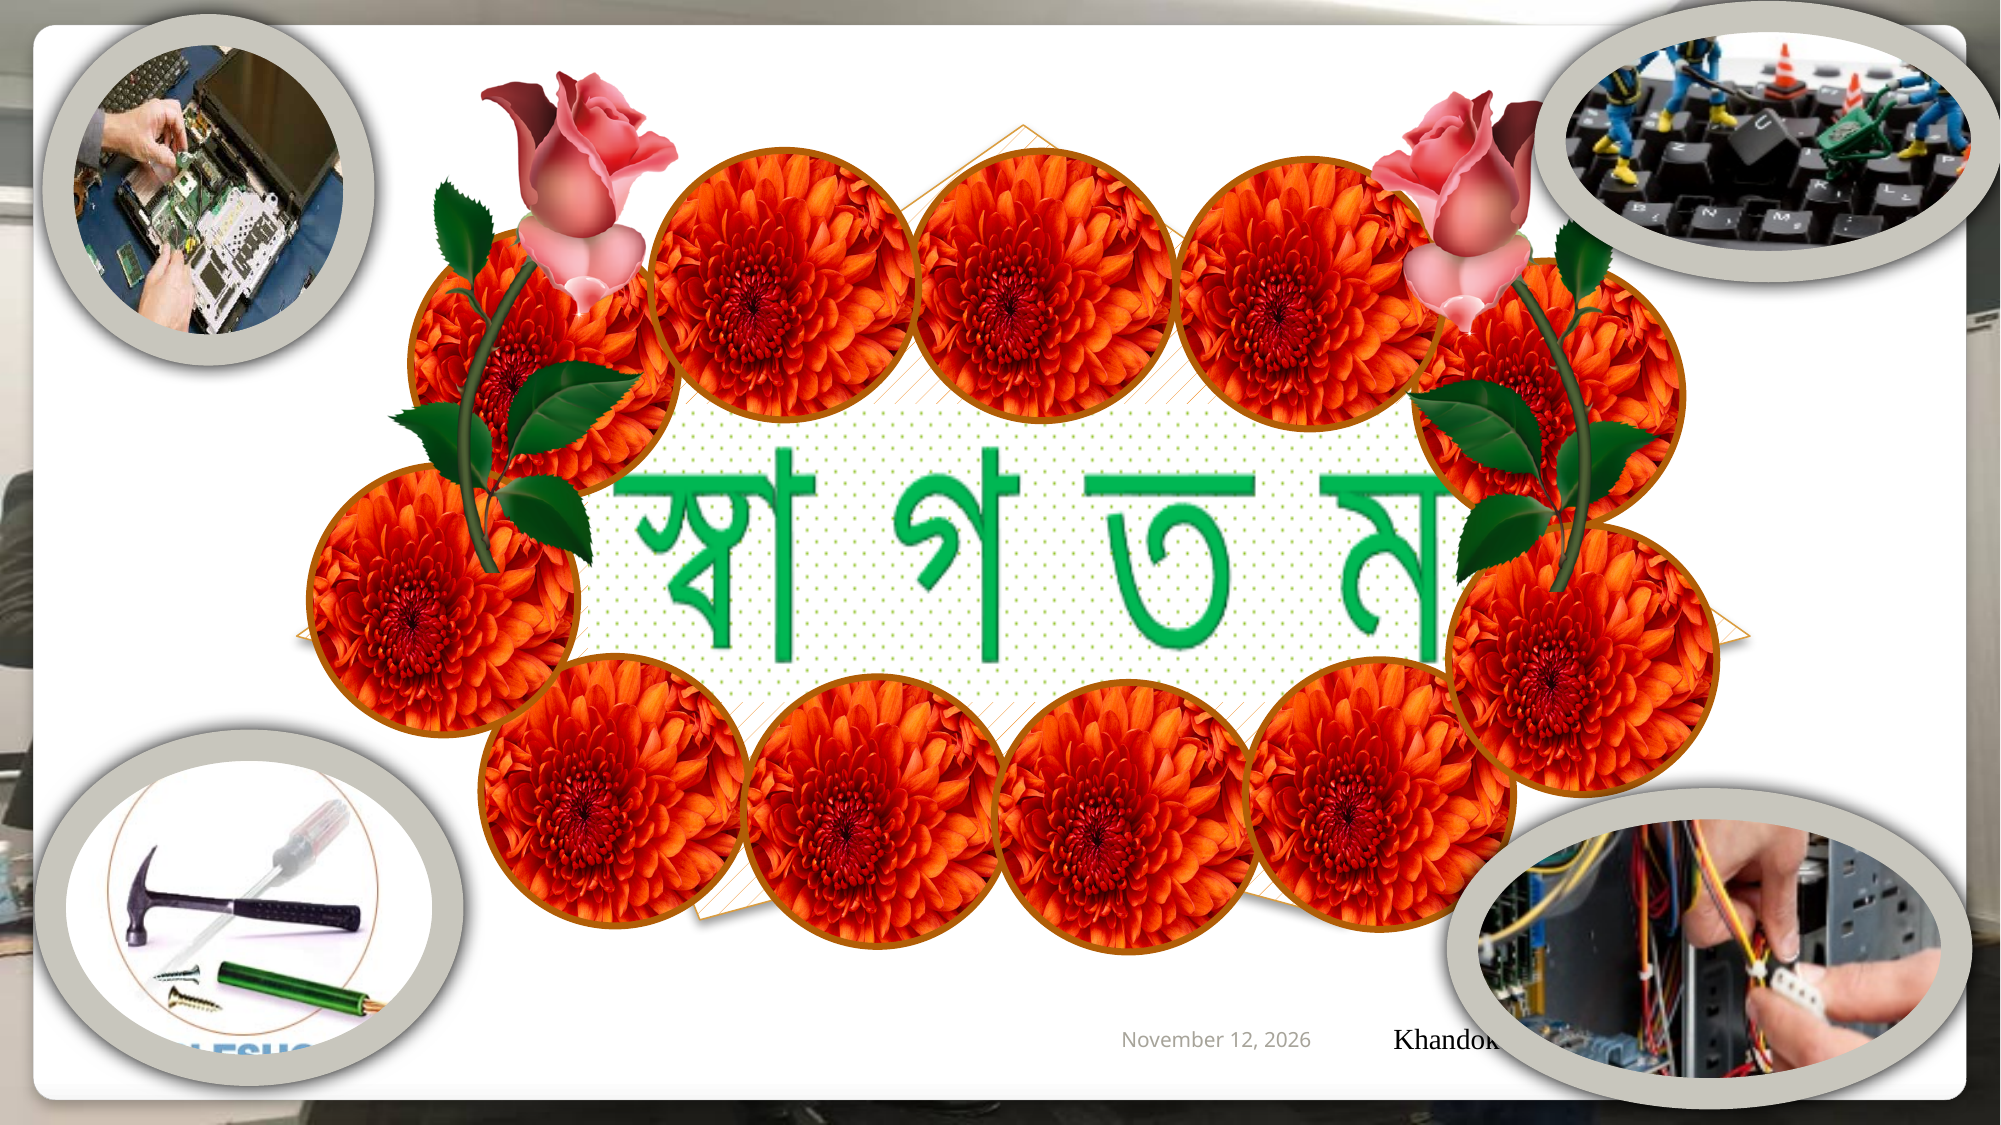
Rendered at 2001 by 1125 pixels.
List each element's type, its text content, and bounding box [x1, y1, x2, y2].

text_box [296, 124, 1751, 953]
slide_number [825, 1002, 1325, 1063]
footer Khandoker Mufakkher Hossain [1325, 1002, 1454, 1063]
picture [0, 0, 2001, 1125]
